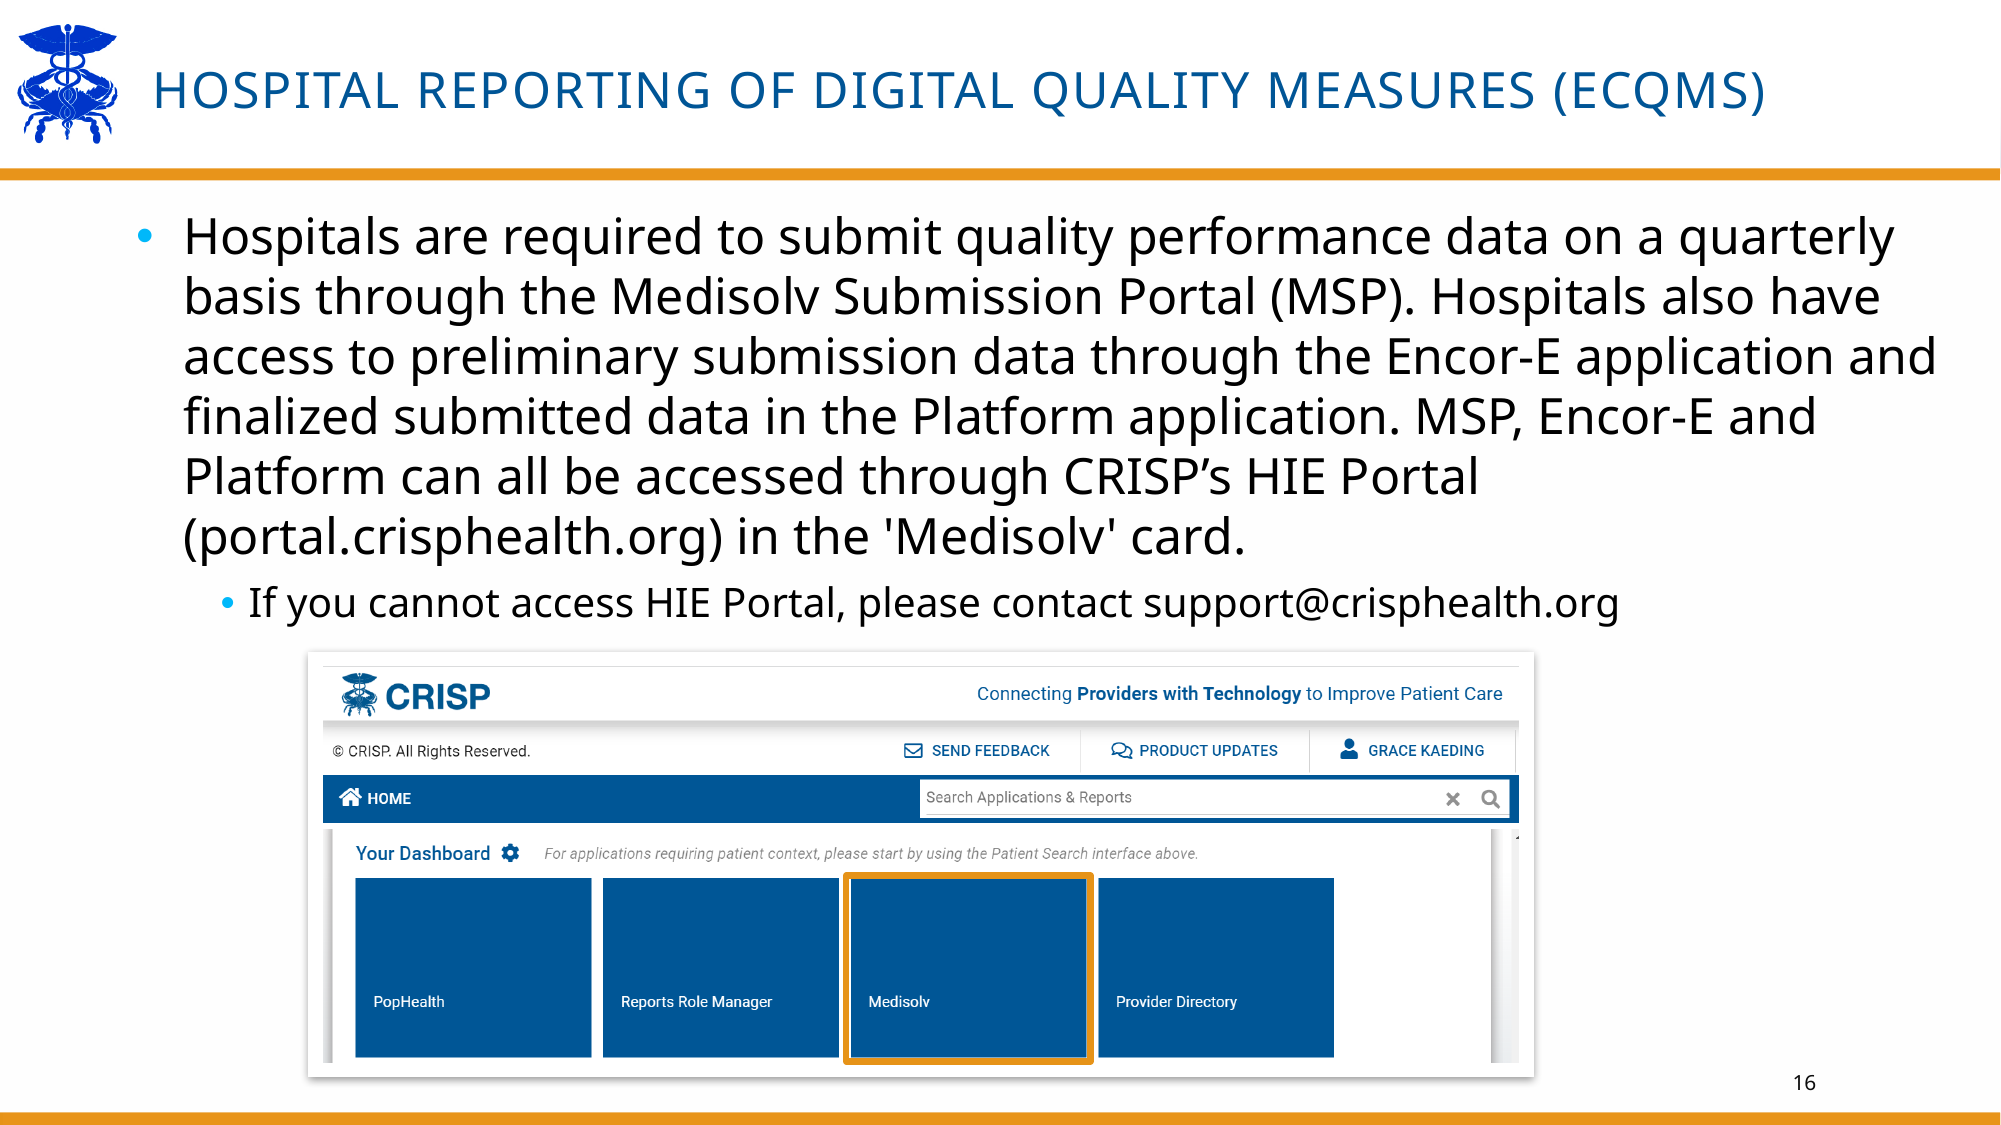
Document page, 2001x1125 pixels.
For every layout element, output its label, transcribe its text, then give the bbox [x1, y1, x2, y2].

list Hospitals are required to submit quality performance data on a quarterly basis through the Medisolv Submission Portal (MSP). Hospitals also have access to preliminary submission data through the Encor-E application and finalized submitted data in the Platform application. MSP, Encor-E and Platform can all be accessed through CRISP’s HIE Portal (portal.crisphealth.org) in the 'Medisolv' card. If you cannot access HIE Portal, please contact support@crisphealth.org [36, 197, 1978, 997]
title Hospital Reporting of Digital Quality Measures (eCQMs) [137, 31, 1890, 158]
picture [0, 169, 2001, 1125]
slide_number 16 [1777, 1061, 1938, 1107]
picture [17, 24, 118, 144]
